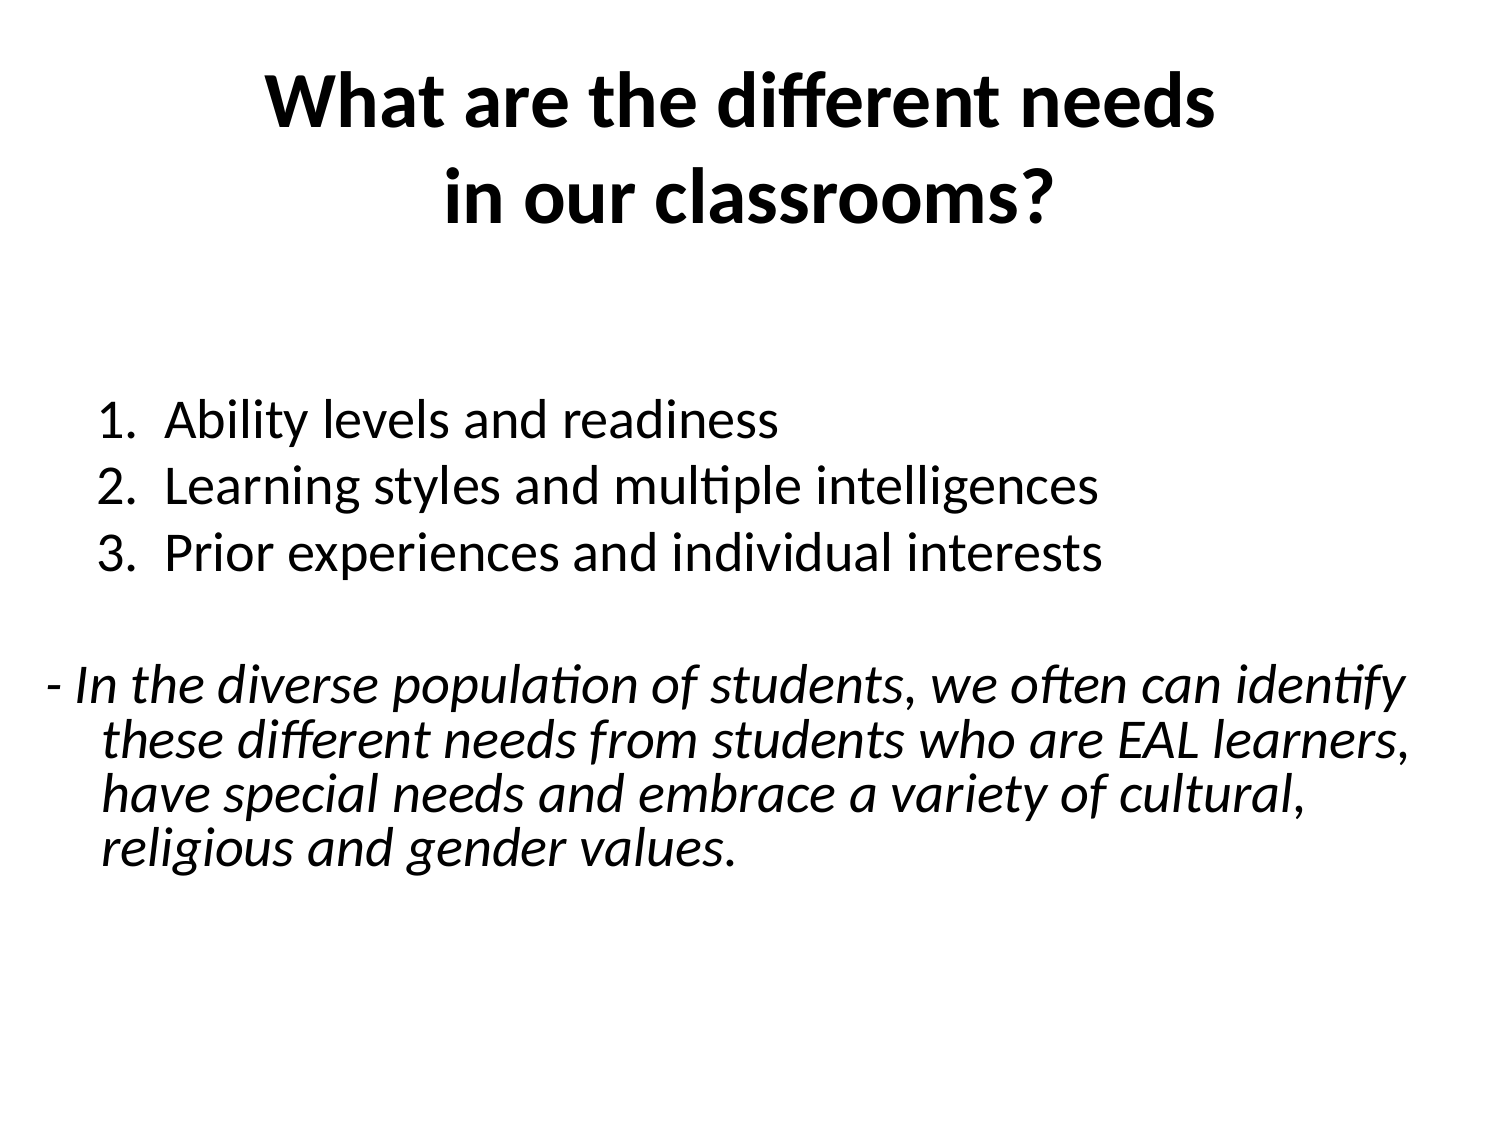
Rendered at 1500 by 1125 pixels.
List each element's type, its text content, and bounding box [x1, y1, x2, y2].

list 1. Ability levels and readiness 2. Learning styles and multiple intelligences 3. Prior experiences and individual interests - In the diverse population of students, we often can identify these different needs from students who are EAL learners, have special needs and embrace a variety of cultural, religious and gender values. [36, 386, 1463, 1006]
title What are the different needs in our classrooms? [74, 44, 1426, 338]
